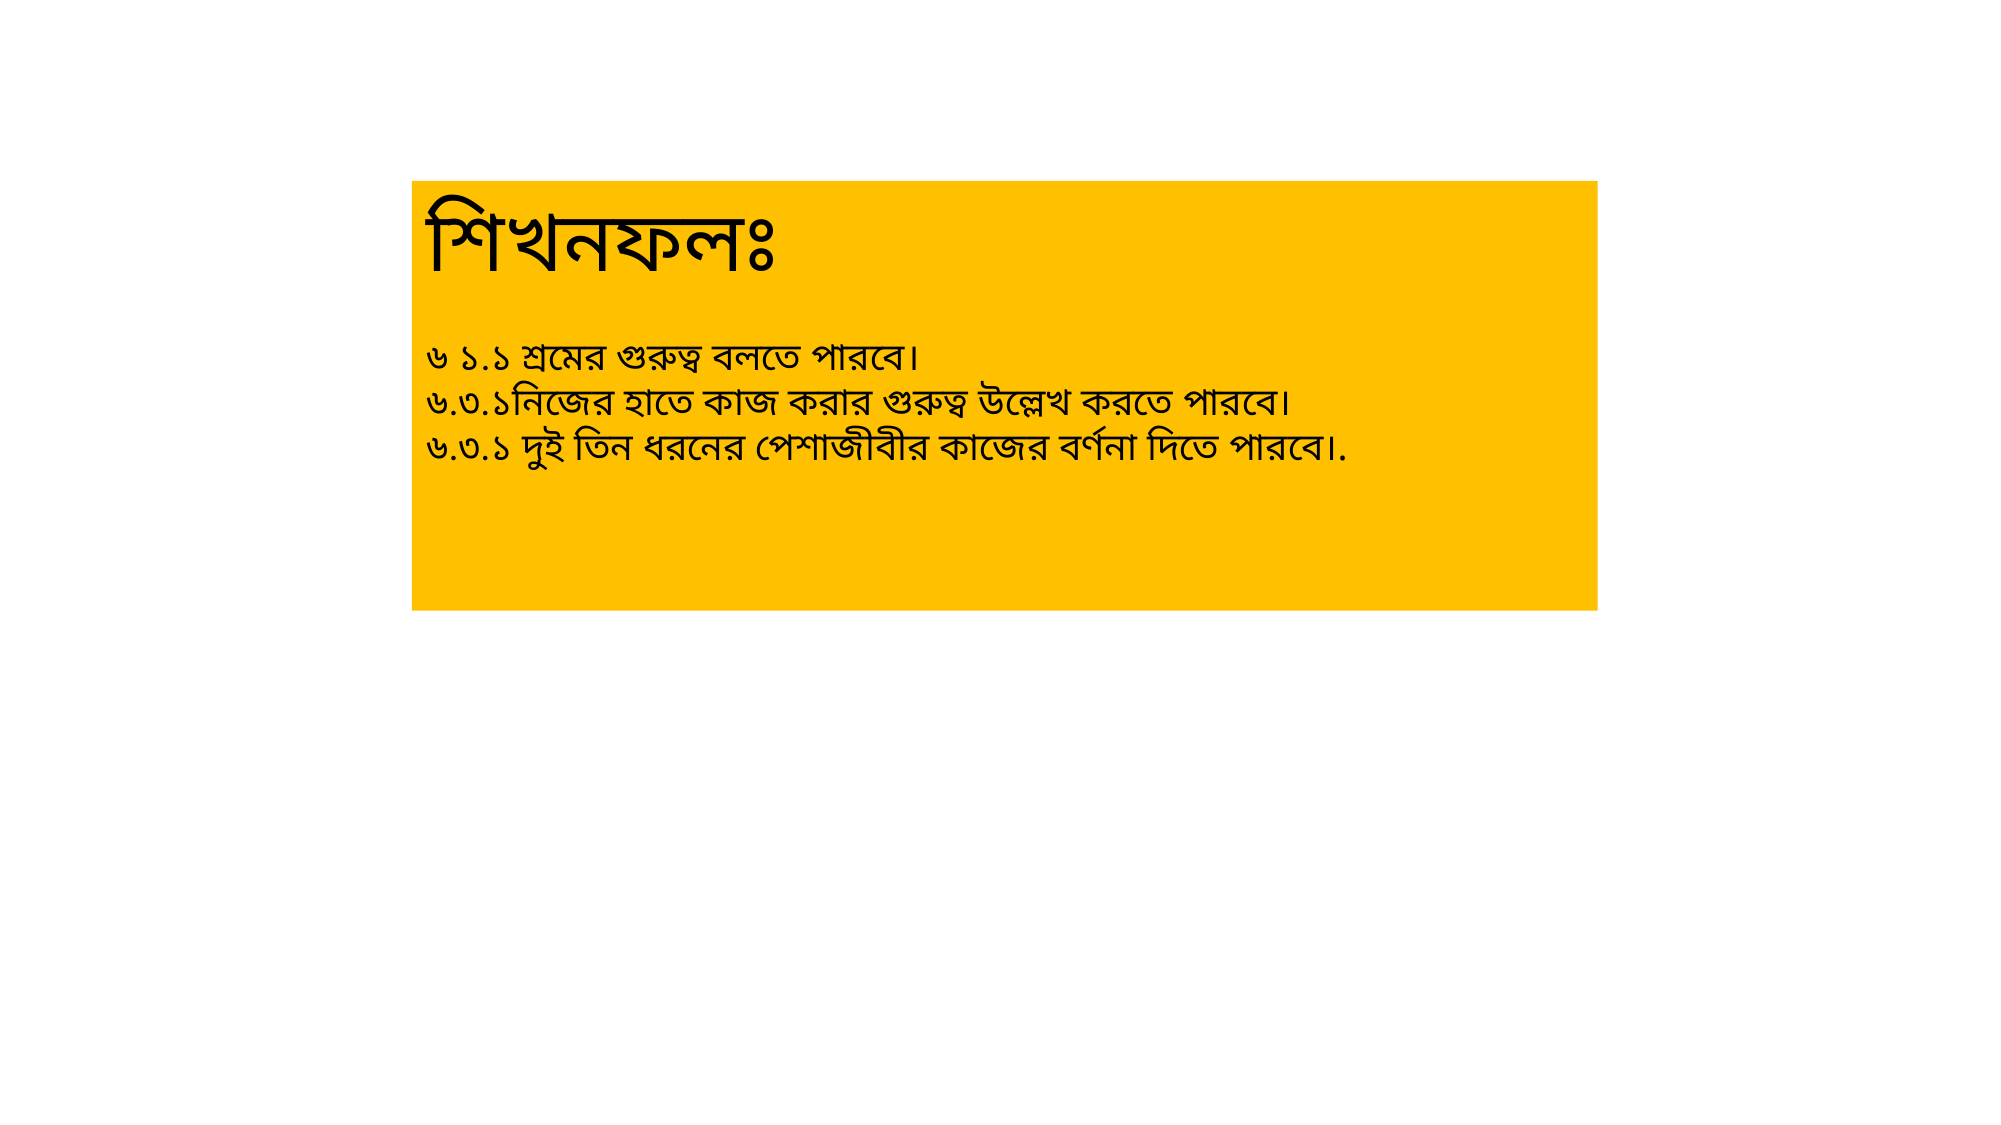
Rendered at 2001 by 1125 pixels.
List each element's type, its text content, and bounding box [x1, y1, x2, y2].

text_box শিখনফলঃ ৬ ১.১ শ্রমের গুরুত্ব বলতে পারবে। ৬.৩.১নিজের হাতে কাজ করার গুরুত্ব উল্লেখ করতে পারবে। ৬.৩.১ দুই তিন ধরনের পেশাজীবীর কাজের বর্ণনা দিতে পারবে।. [411, 180, 1598, 611]
